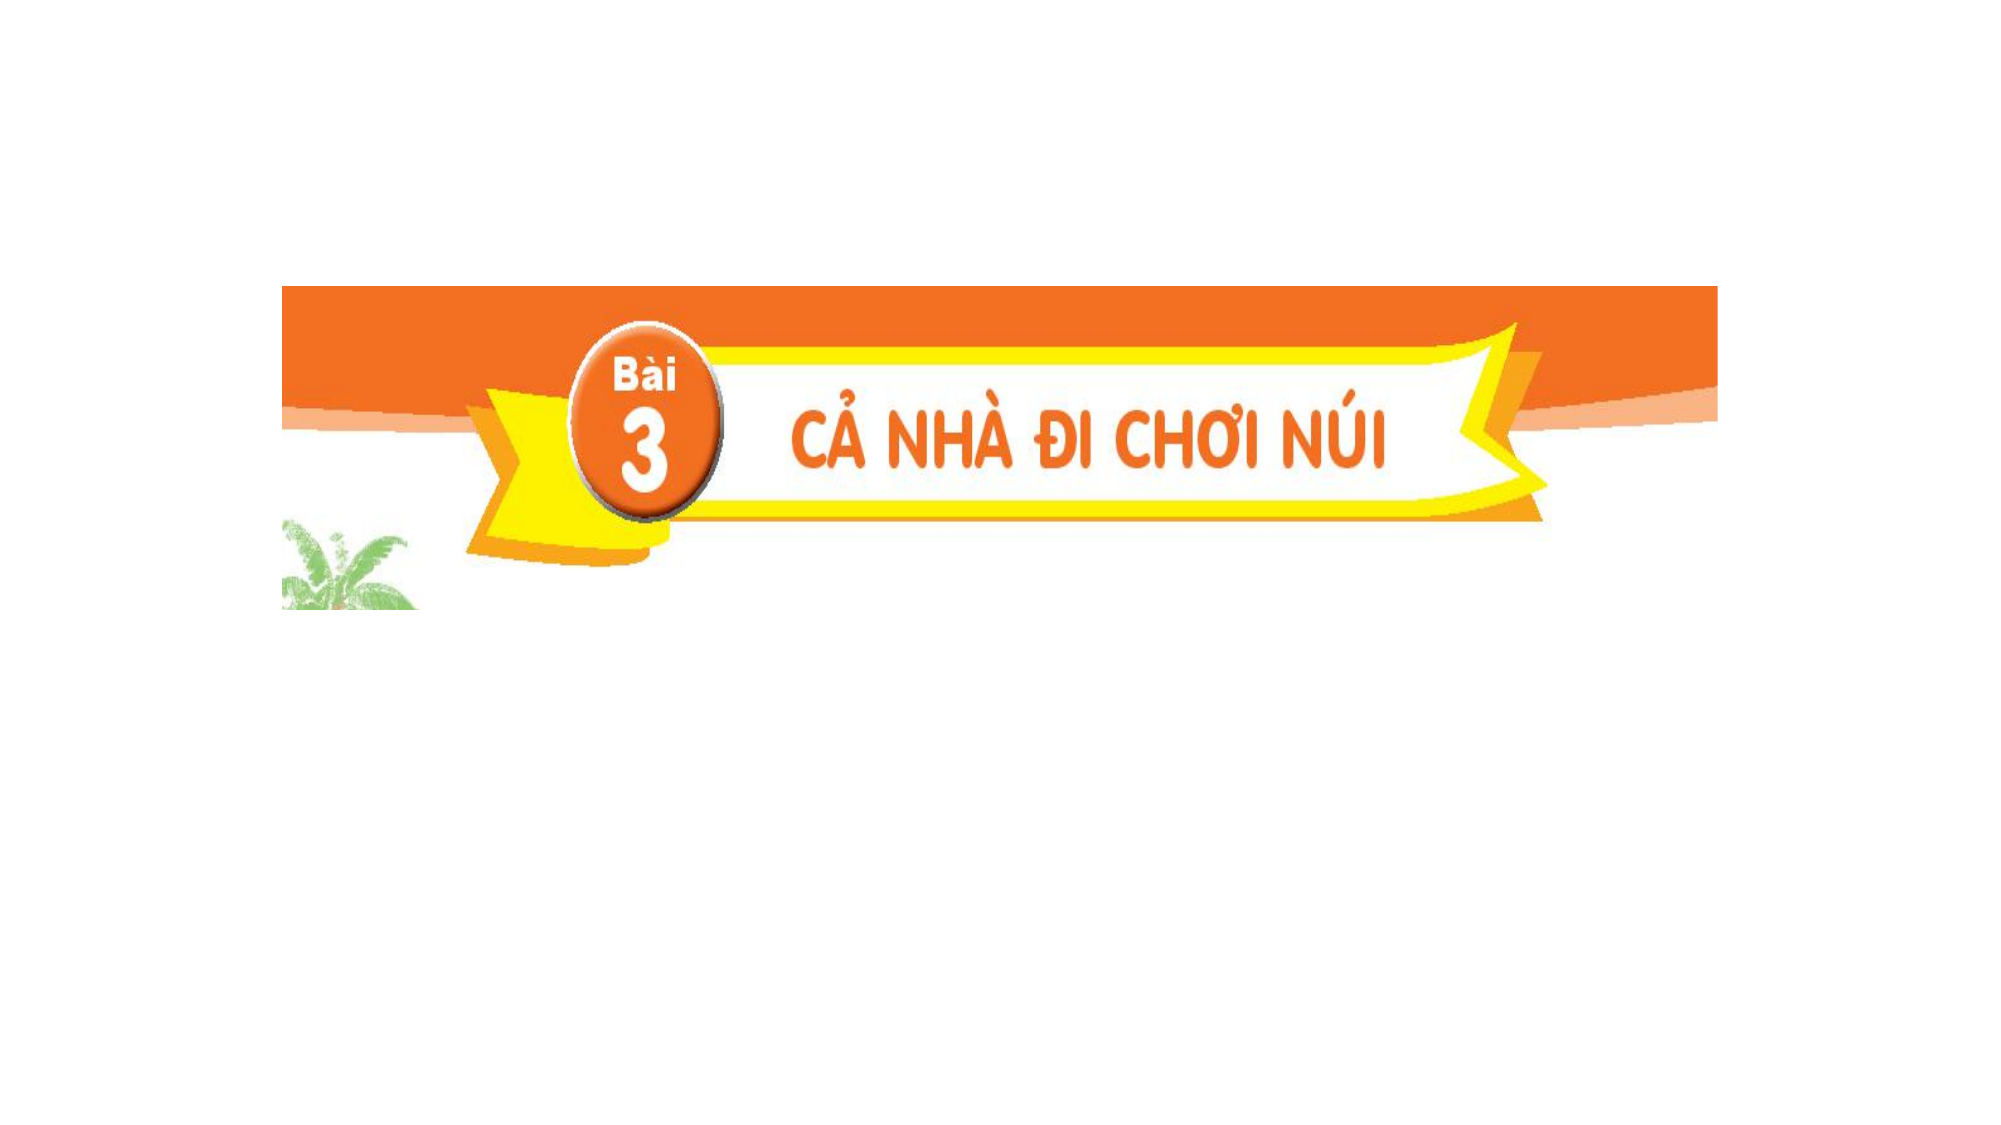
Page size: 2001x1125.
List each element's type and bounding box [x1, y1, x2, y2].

picture [282, 286, 1718, 610]
